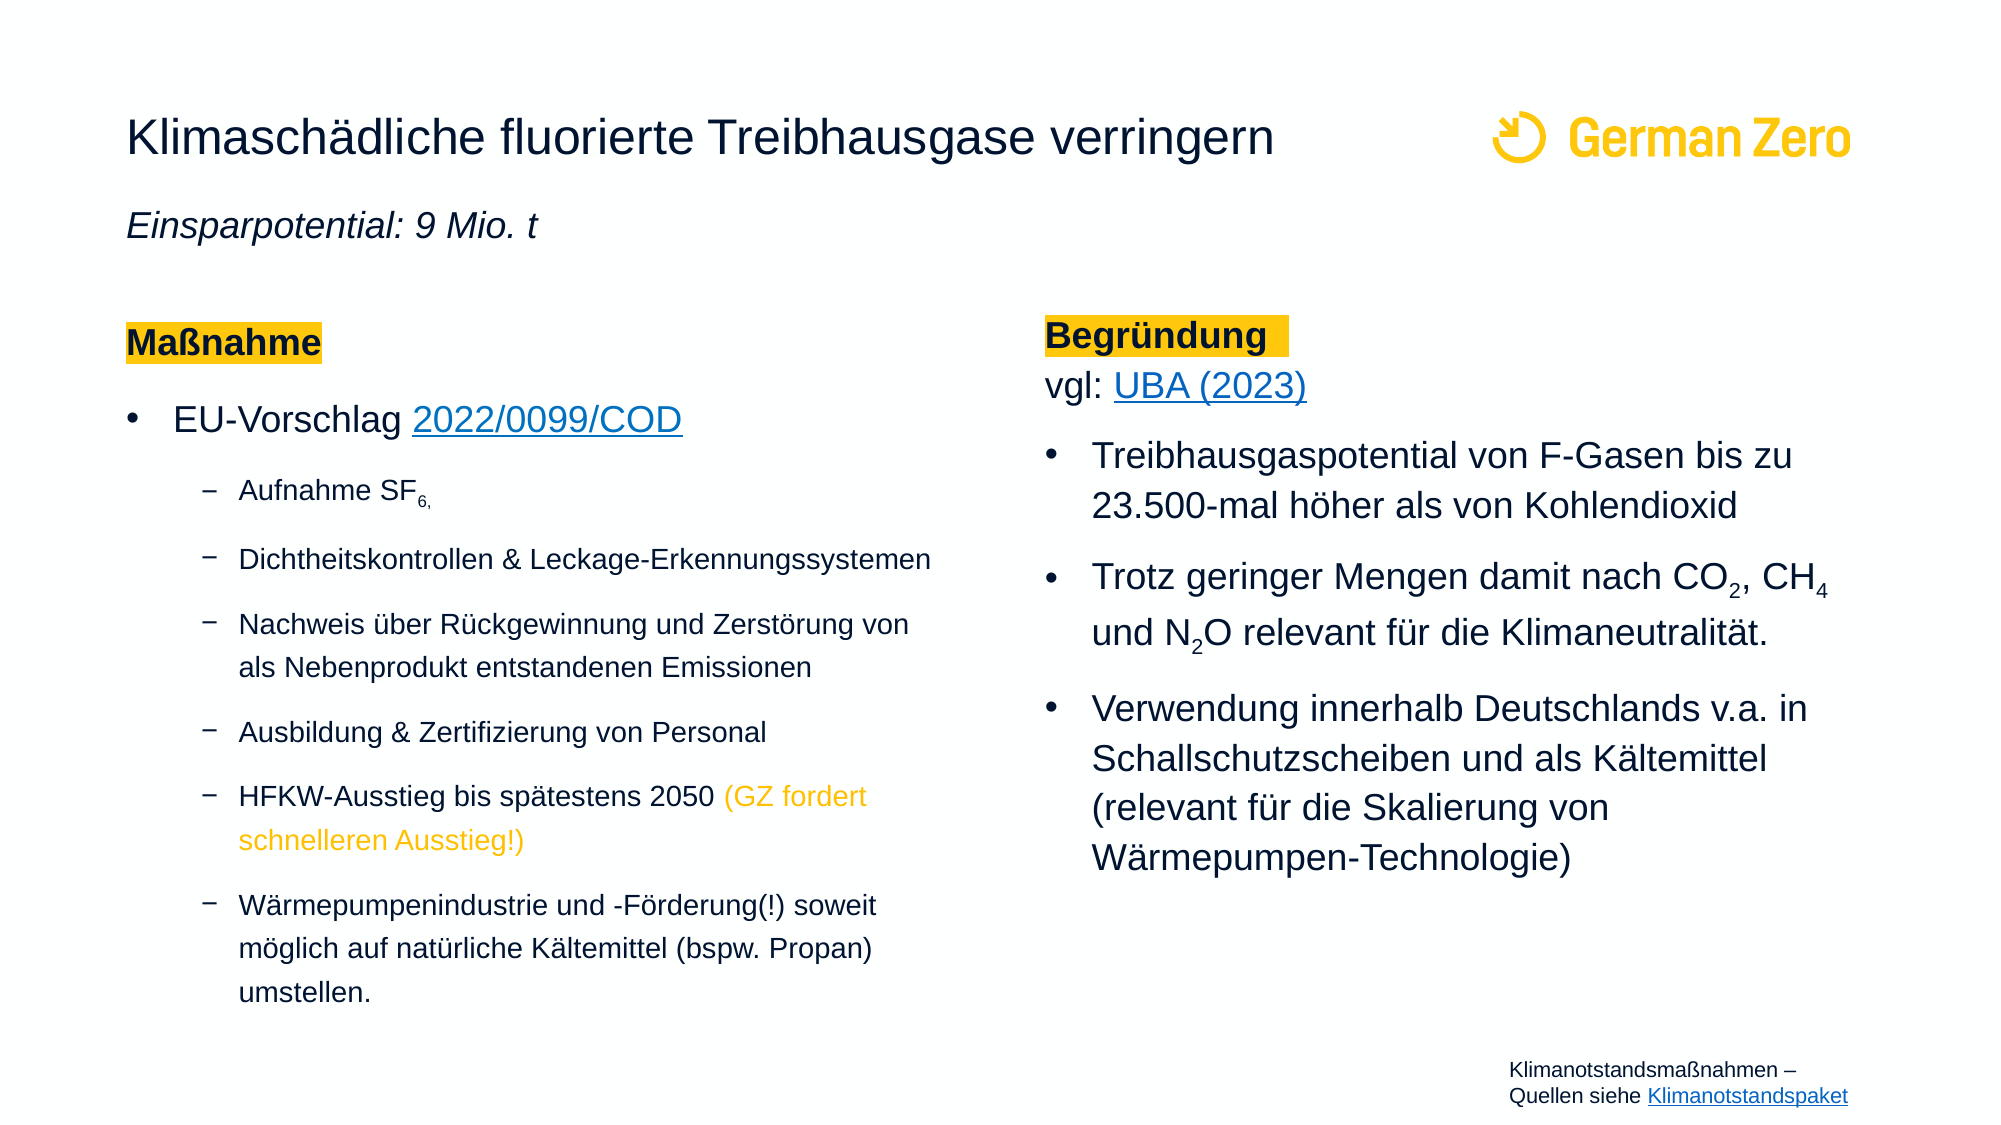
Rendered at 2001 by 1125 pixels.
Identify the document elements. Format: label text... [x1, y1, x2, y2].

list Begründung vgl: UBA (2023) Treibhausgaspotential von F-Gasen bis zu 23.500-mal höher als von Kohlendioxid Trotz geringer Mengen damit nach CO2, CH4 und N2O relevant für die Klimaneutralität. Verwendung innerhalb Deutschlands v.a. in Schallschutzscheiben und als Kältemittel (relevant für die Skalierung von Wärmepumpen-Technologie) [1029, 299, 1887, 1014]
picture [1439, 59, 1904, 216]
list Maßnahme EU-Vorschlag 2022/0099/COD Aufnahme SF6, Dichtheitskontrollen & Leckage-Erkennungssystemen Nachweis über Rückgewinnung und Zerstörung von als Nebenprodukt entstandenen Emissionen Ausbildung & Zertifizierung von Personal HFKW-Ausstieg bis spätestens 2050 (GZ fordert schnelleren Ausstieg!) Wärmepumpenindustrie und -Förderung(!) soweit möglich auf natürliche Kältemittel (bspw. Propan) umstellen. [111, 299, 968, 1014]
title Klimaschädliche fluorierte Treibhausgase verringern Einsparpotential: 9 Mio. t [111, 103, 1468, 180]
text_box Klimanotstandsmaßnahmen – Quellen siehe Klimanotstandspaket [1494, 1048, 2000, 1116]
